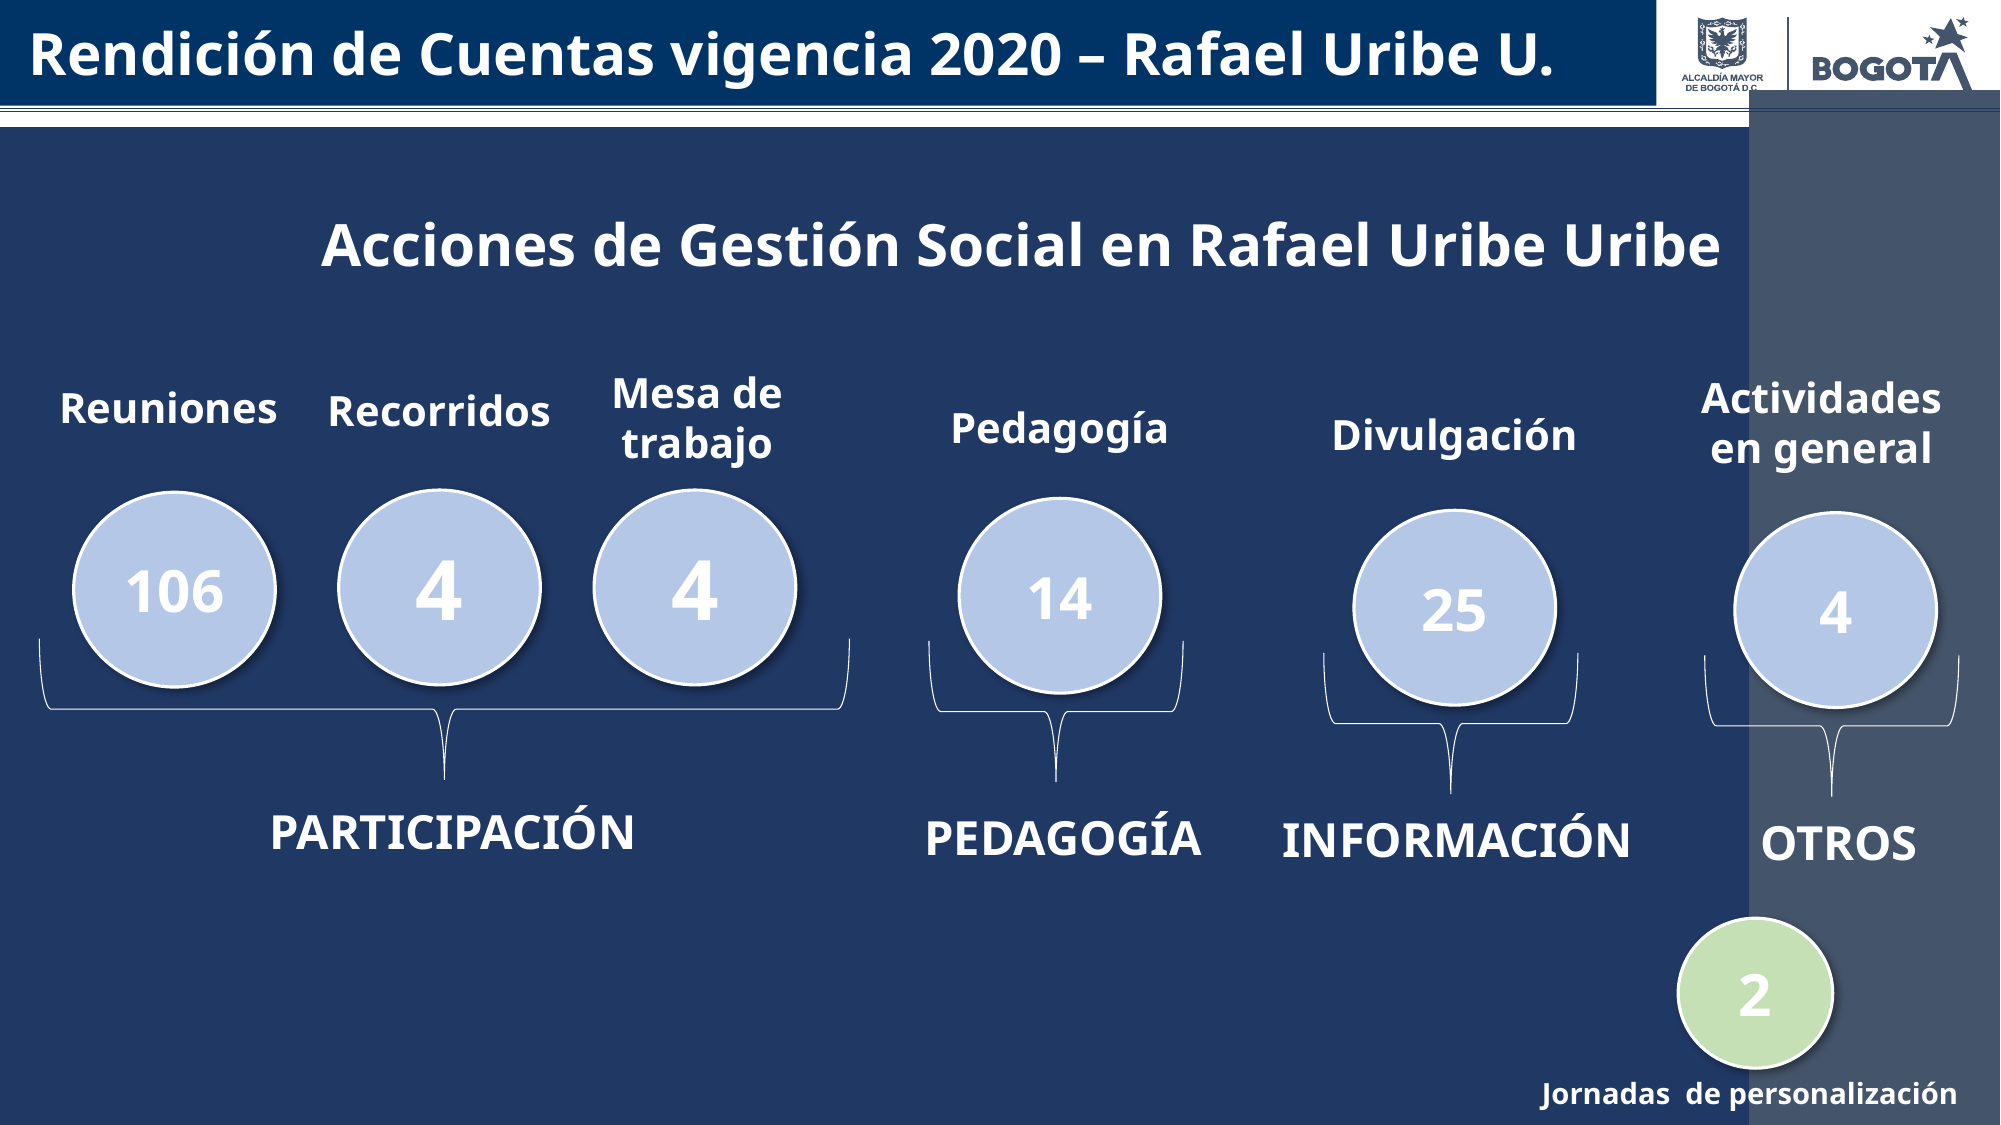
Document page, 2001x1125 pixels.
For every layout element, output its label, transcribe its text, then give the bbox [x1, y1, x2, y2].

text_box [0, 126, 1749, 1125]
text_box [1681, 17, 1971, 92]
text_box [39, 359, 850, 868]
text_box Acciones de Gestión Social en Rafael Uribe Uribe [230, 203, 1813, 284]
text_box Rendición de Cuentas vigencia 2020 – Rafael Uribe U. [18, 11, 1628, 93]
text_box 2 [1677, 917, 1834, 1067]
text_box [691, 394, 1436, 873]
text_box [0, 0, 1658, 107]
text_box Jornadas de personalización [1470, 1067, 2000, 1118]
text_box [1085, 401, 1466, 876]
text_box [1466, 364, 2000, 878]
